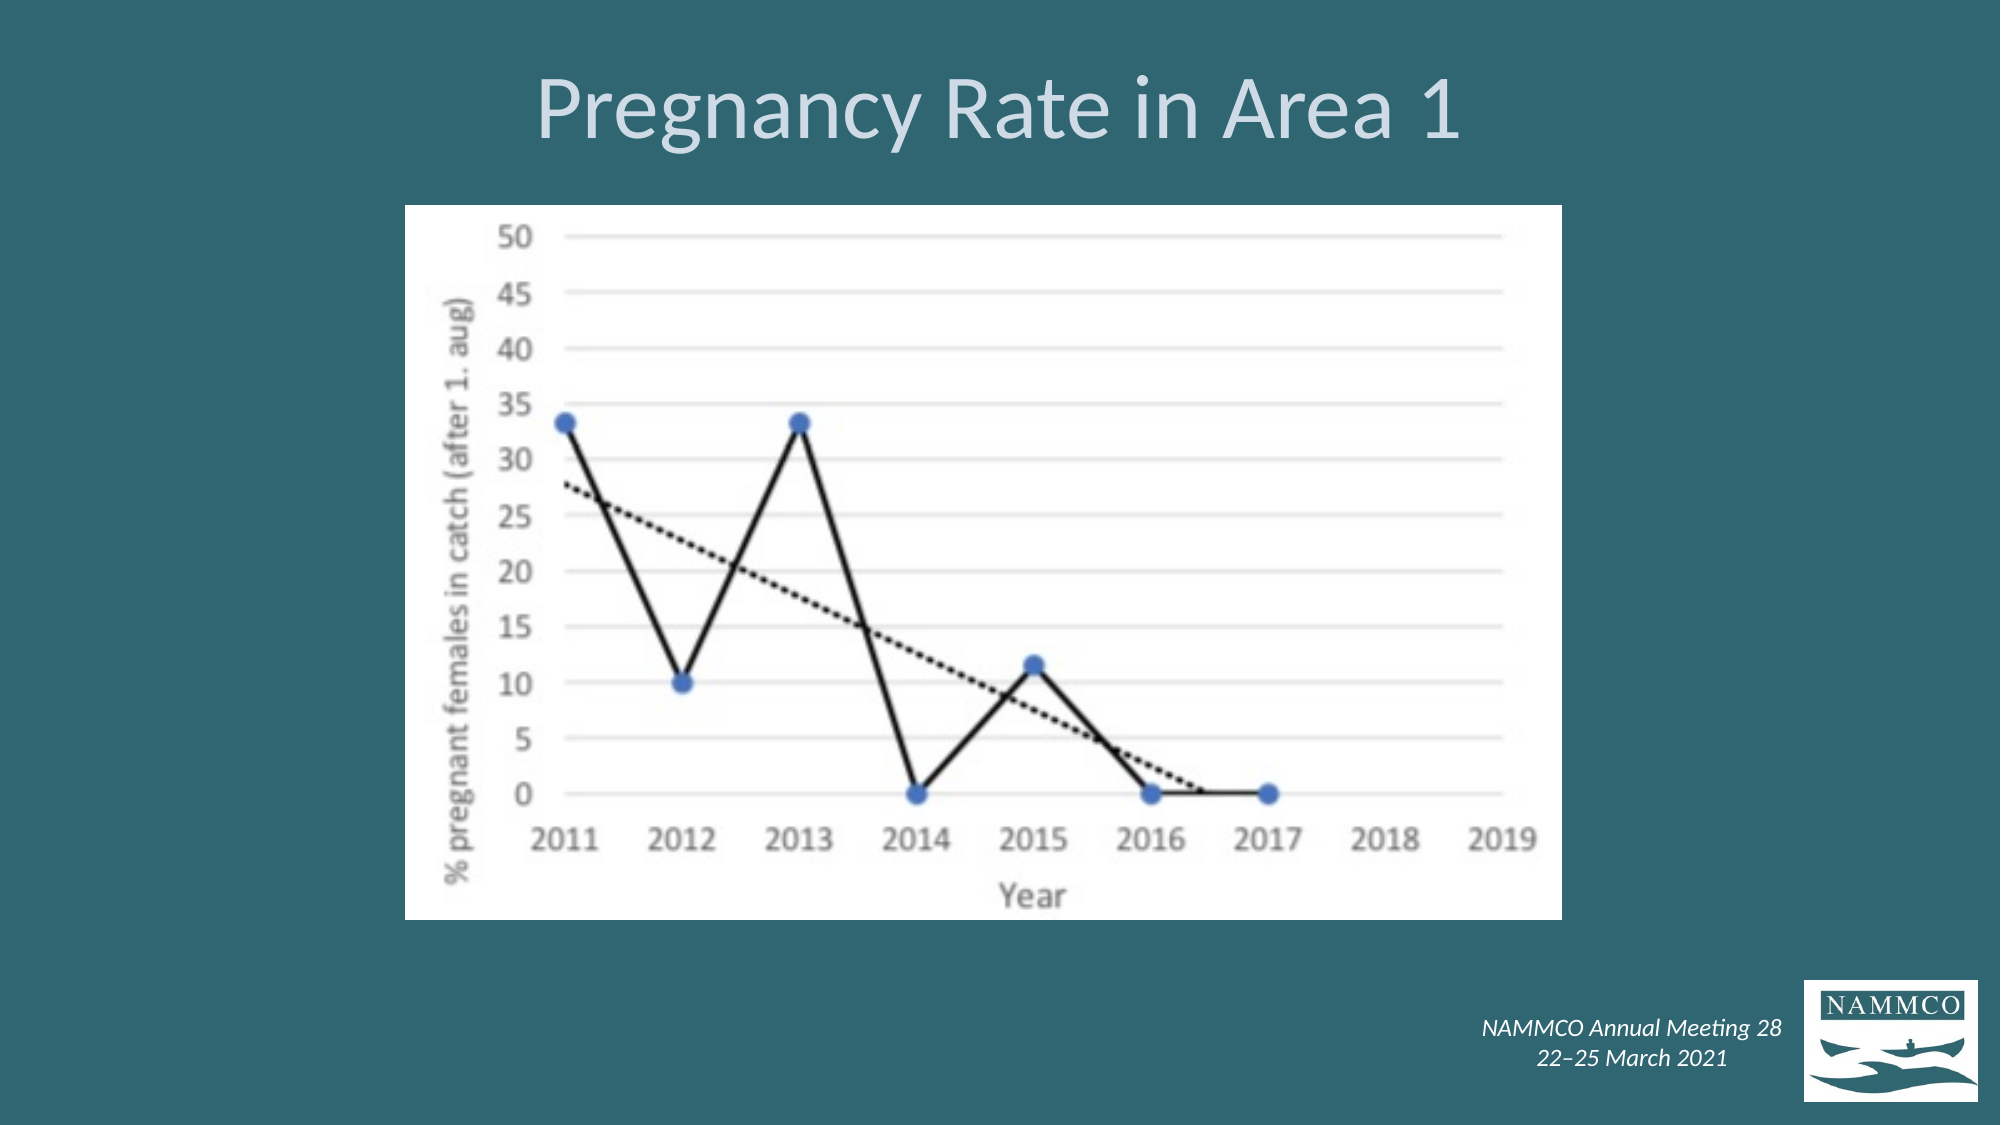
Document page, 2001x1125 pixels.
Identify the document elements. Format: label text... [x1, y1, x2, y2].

picture [1804, 980, 1978, 1102]
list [405, 205, 1562, 920]
title Pregnancy Rate in Area 1 [137, 0, 1863, 218]
